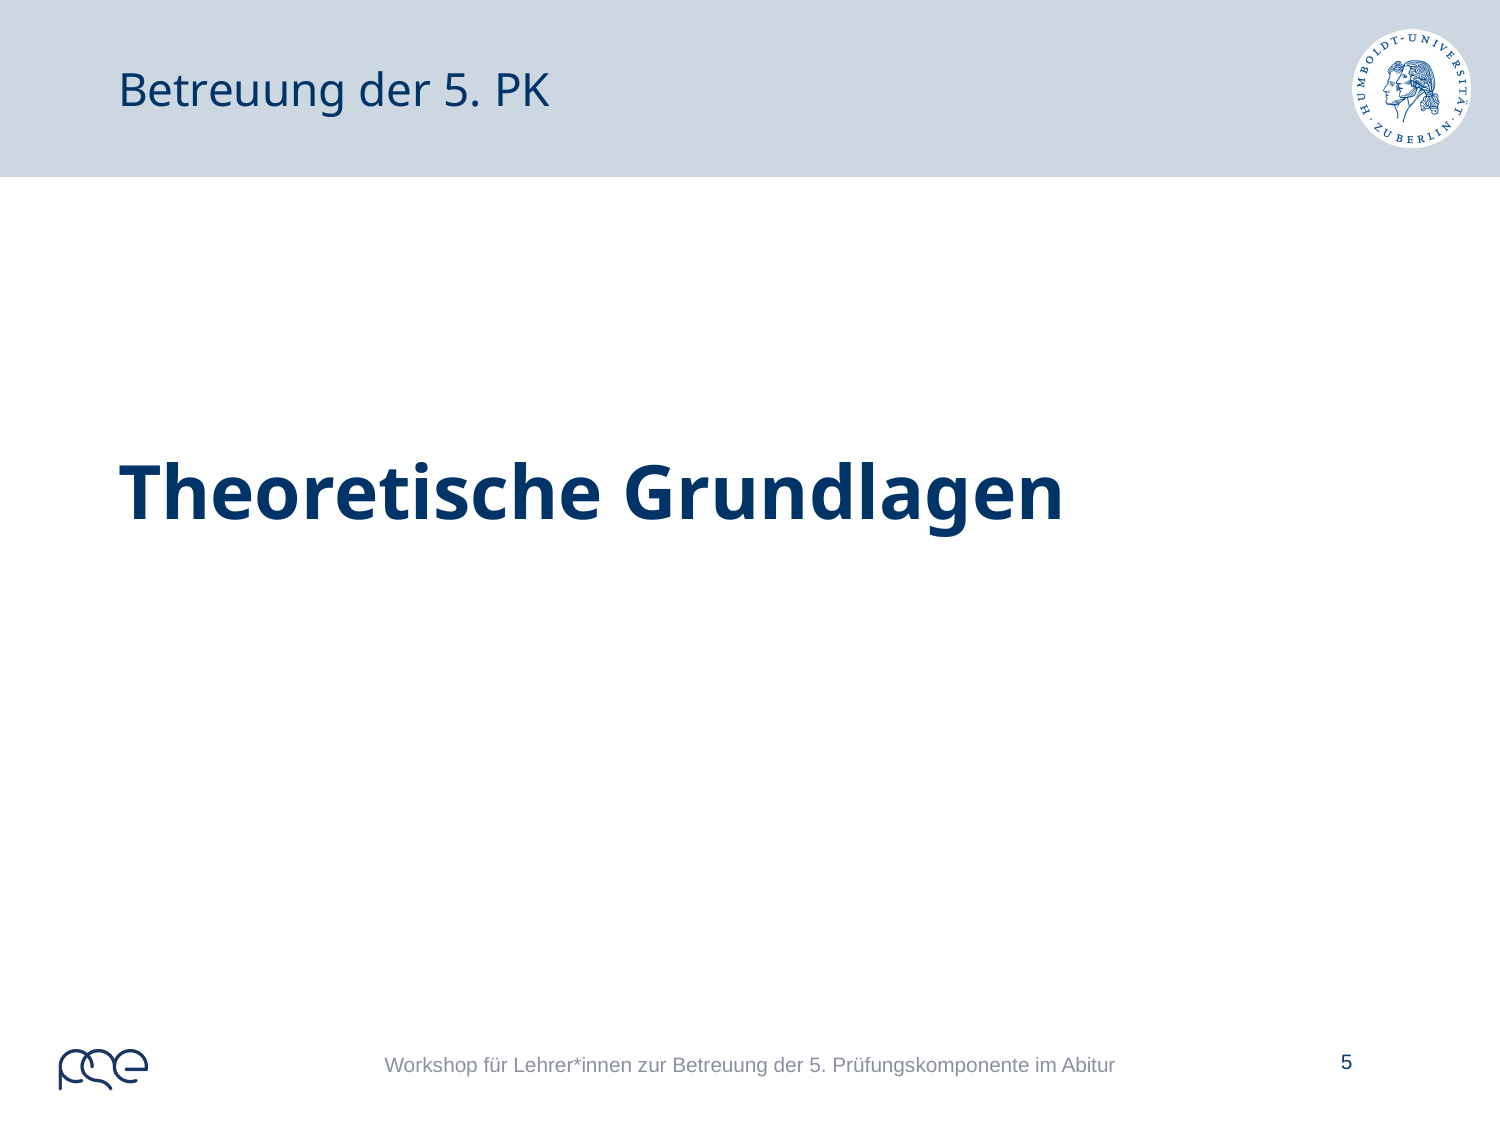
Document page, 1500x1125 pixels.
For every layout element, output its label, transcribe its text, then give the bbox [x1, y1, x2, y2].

picture [37, 1024, 156, 1116]
slide_number 4 [1234, 1003, 1353, 1125]
title Betreuung der 5. PK [118, 0, 1353, 178]
footer Workshop für Lehrer*innen zur Betreuung der 5. Prüfungskomponente im Abitur [336, 1003, 1164, 1125]
list Theoretische Grundlagen [118, 444, 1353, 511]
picture [1353, 29, 1471, 148]
